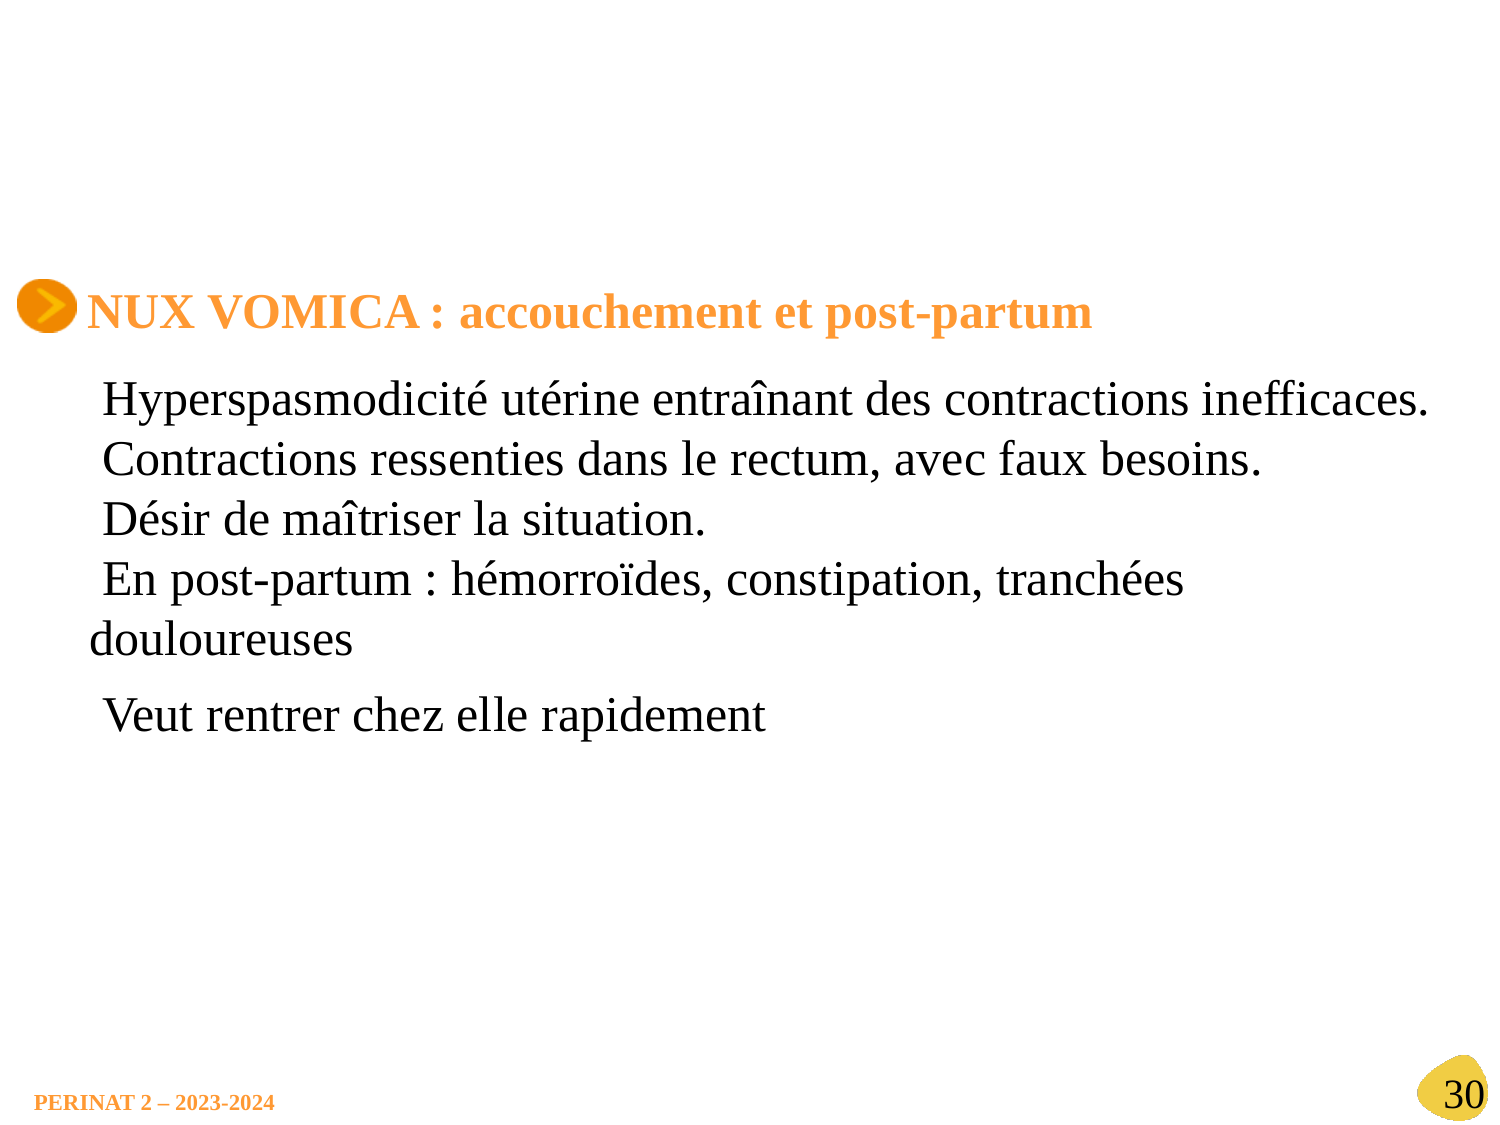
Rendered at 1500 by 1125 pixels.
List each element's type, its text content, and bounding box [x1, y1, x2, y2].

title NUX VOMICA : accouchement et post-partum [73, 267, 1424, 351]
picture [1411, 1053, 1494, 1122]
picture [17, 279, 78, 333]
list Hyperspasmodicité utérine entraînant des contractions inefficaces. Contractions ressenties dans le rectum, avec faux besoins. Désir de maîtriser la situation. En post-partum : hémorroïdes, constipation, tranchées douloureuses Veut rentrer chez elle rapidement [75, 357, 1447, 799]
